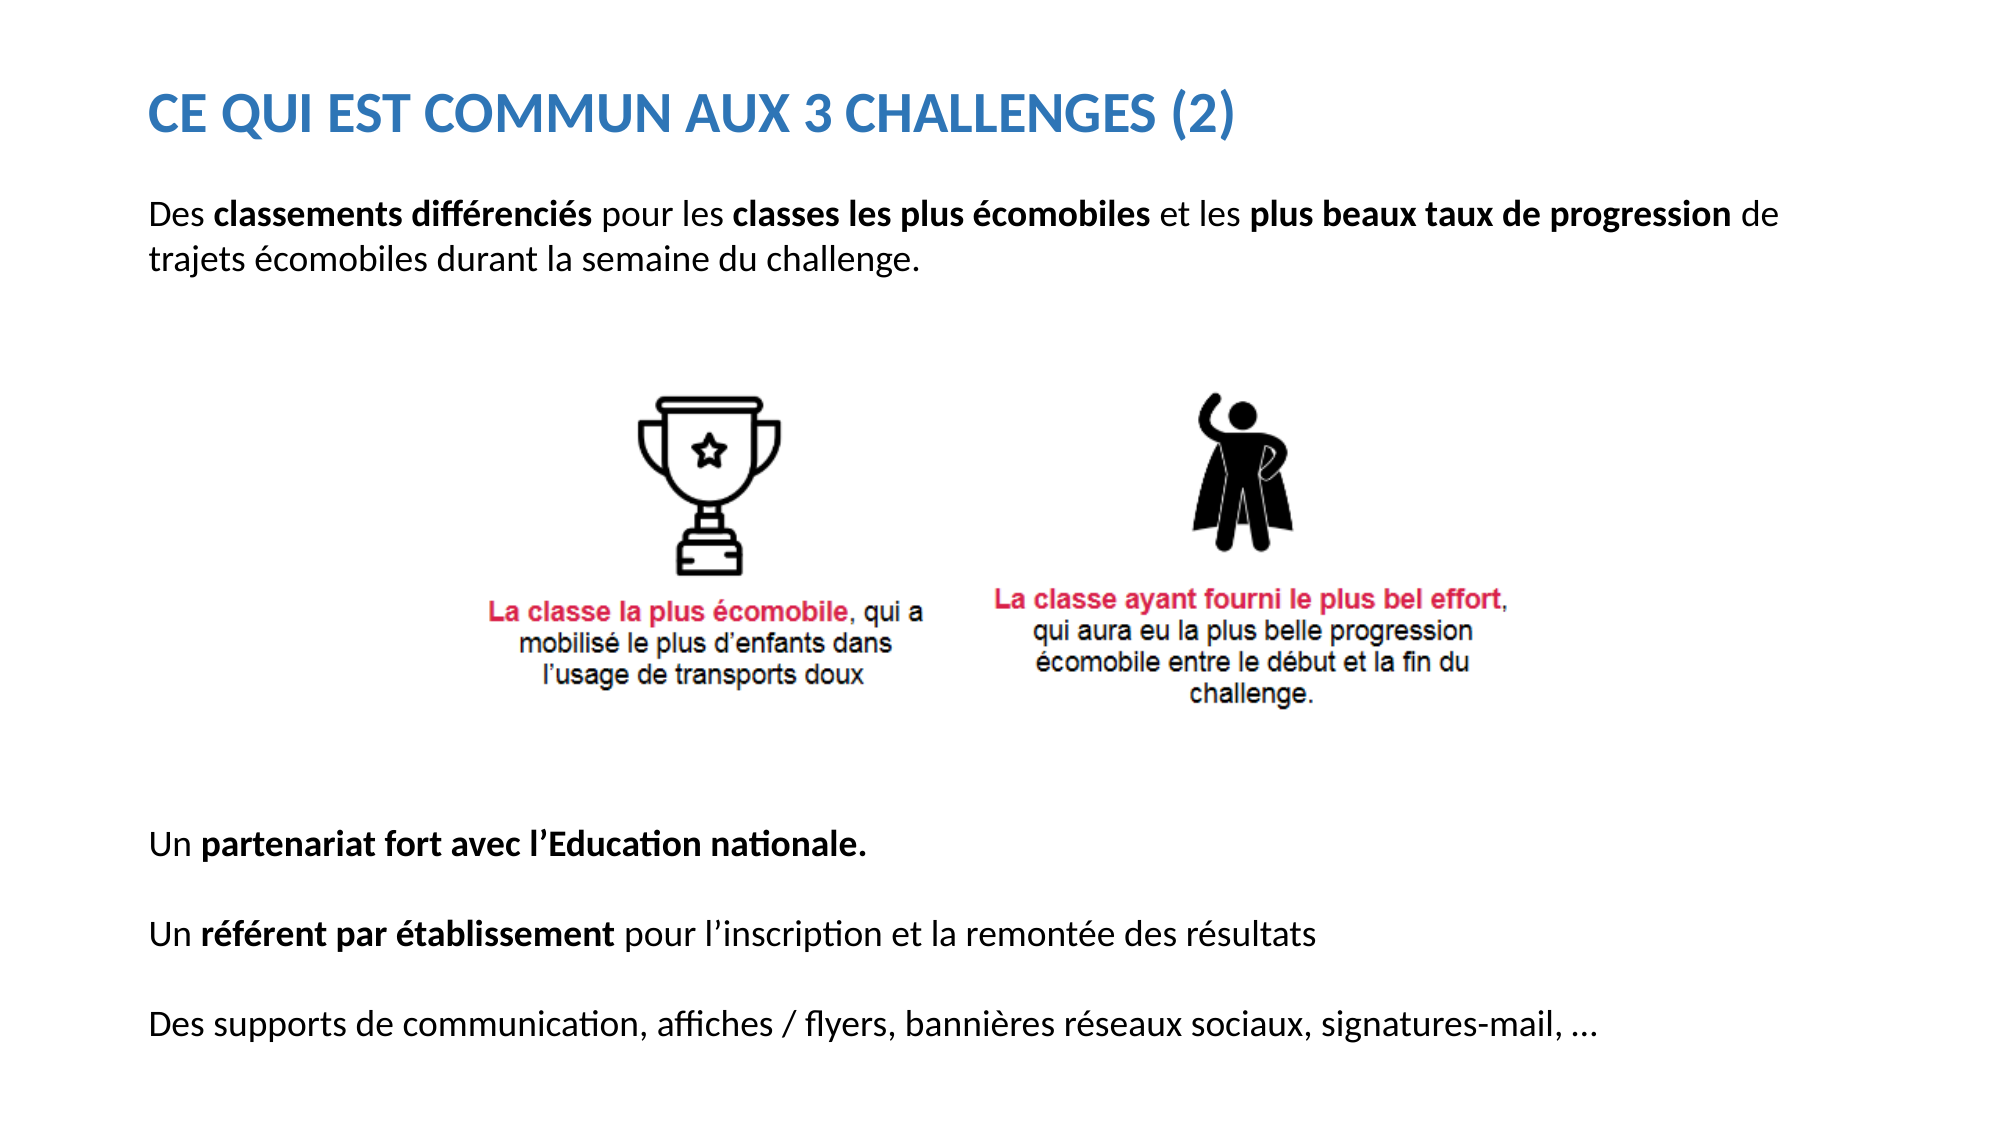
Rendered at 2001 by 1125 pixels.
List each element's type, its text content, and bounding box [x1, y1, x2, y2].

picture [413, 367, 1546, 733]
text_box CE QUI EST COMMUN AUX 3 CHALLENGES (2) Des classements différenciés pour les classes les plus écomobiles et les plus beaux taux de progression de trajets écomobiles durant la semaine du challenge. Un partenariat fort avec l’Education nationale. Un référent par établissement pour l’inscription et la remontée des résultats Des supports de communication, affiches / flyers, bannières réseaux sociaux, signatures-mail, … [133, 66, 1856, 1125]
